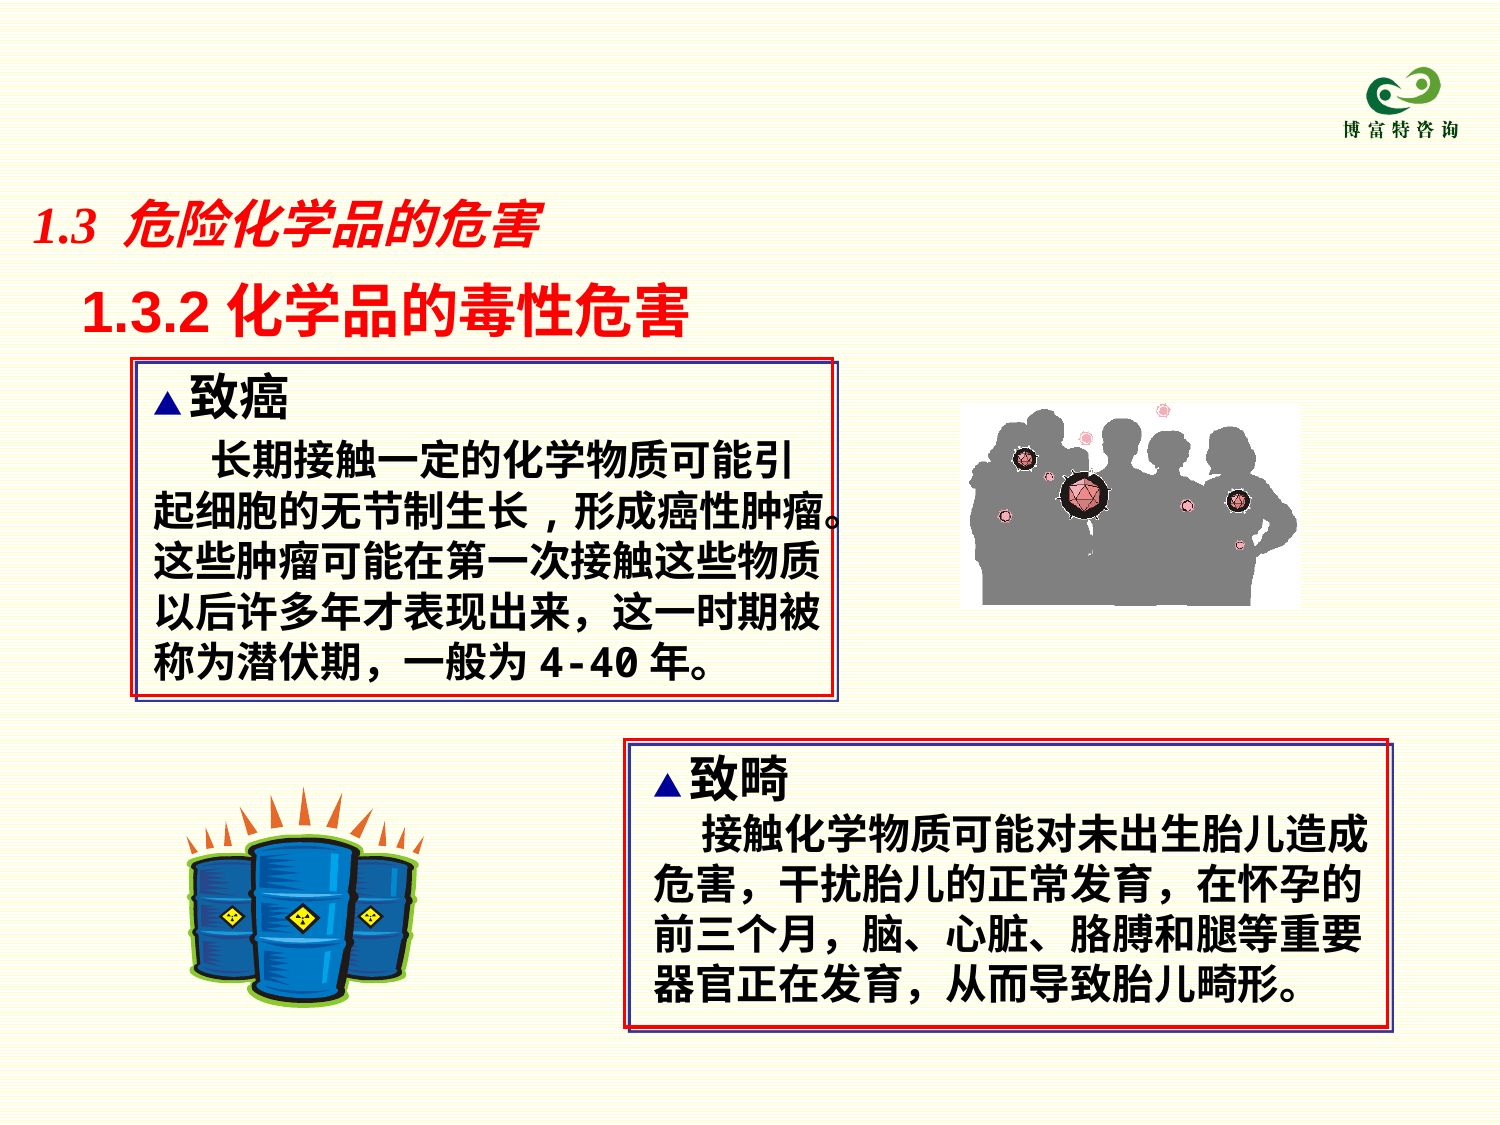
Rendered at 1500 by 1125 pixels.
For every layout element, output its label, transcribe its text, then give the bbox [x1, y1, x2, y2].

picture [960, 403, 1301, 609]
text_box 1.3 危险化学品的危害 [17, 184, 923, 262]
text_box ▲致畸 接触化学物质可能对未出生胎儿造成危害，干扰胎儿的正常发育，在怀孕的前三个月，脑、心脏、胳膊和腿等重要器官正在发育，从而导致胎儿畸形。 [637, 739, 1412, 1016]
text_box ▲致癌 长期接触一定的化学物质可能引起细胞的无节制生长,形成癌性肿瘤。这些肿瘤可能在第一次接触这些物质以后许多年才表现出来，这一时期被称为潜伏期，一般为4-40年。 [137, 357, 850, 694]
text_box [131, 358, 833, 696]
text_box 1.3.2化学品的毒性危害 [66, 267, 892, 352]
text_box [624, 739, 1388, 1028]
picture [1329, 66, 1477, 141]
picture [186, 786, 425, 1009]
